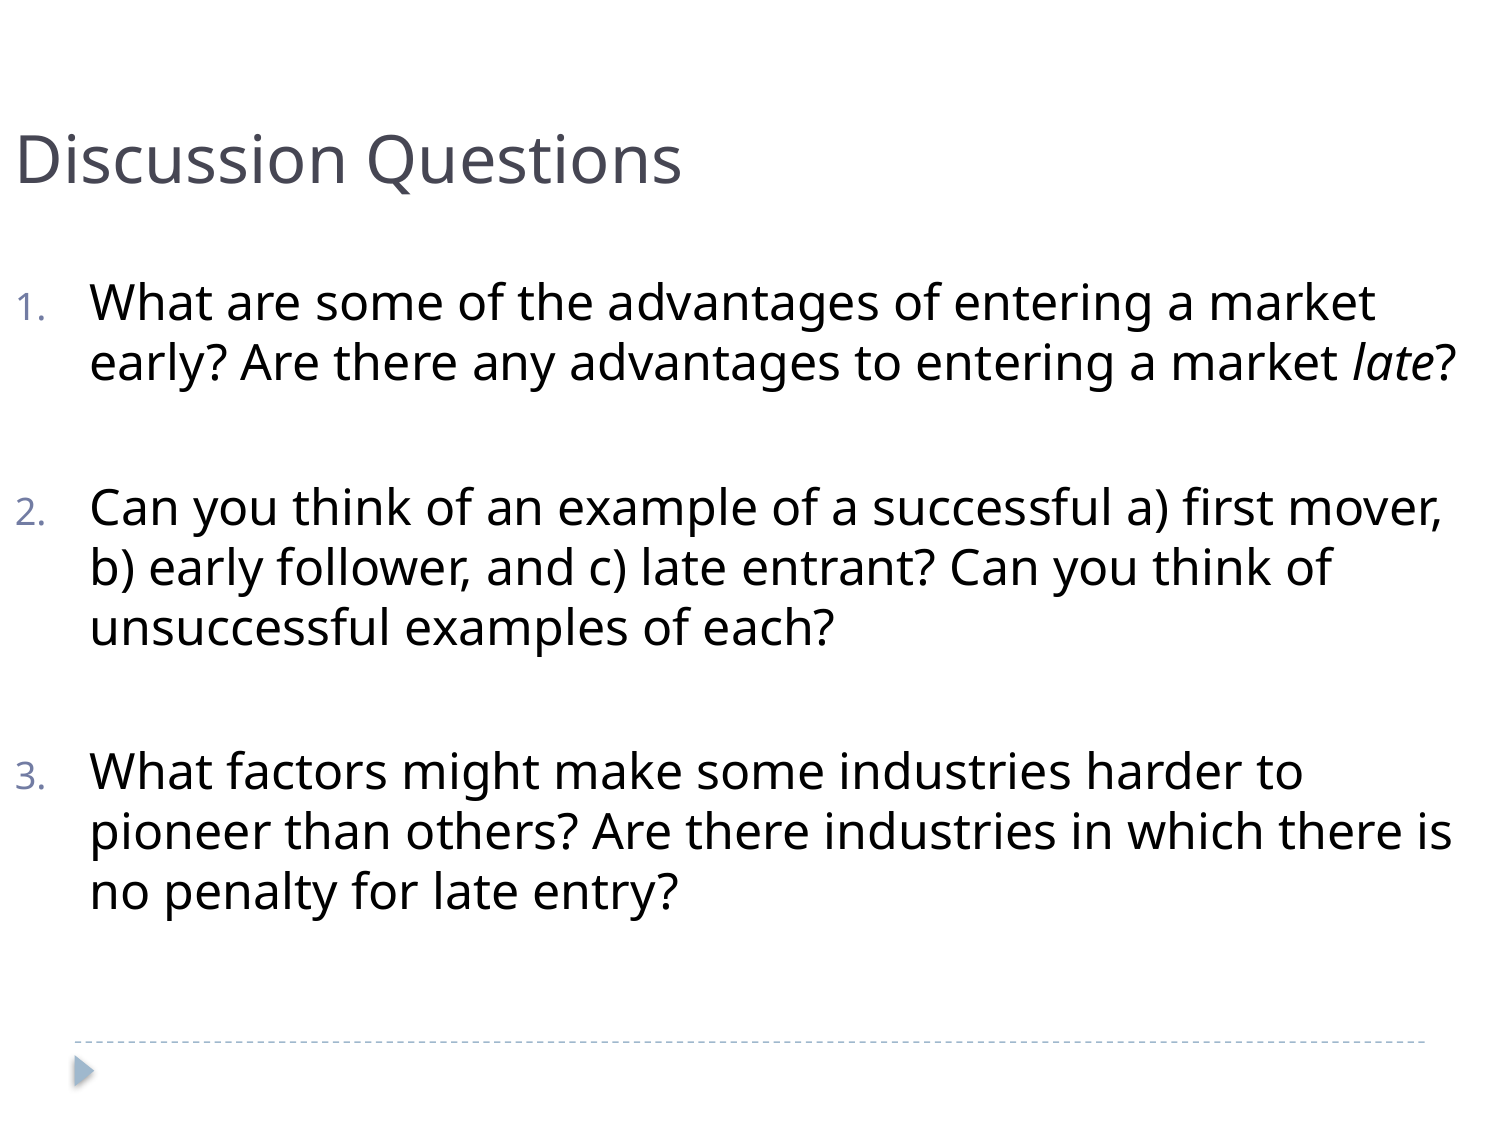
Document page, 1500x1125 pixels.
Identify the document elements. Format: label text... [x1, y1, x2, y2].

list What are some of the advantages of entering a market early? Are there any advantages to entering a market late? Can you think of an example of a successful a) first mover, b) early follower, and c) late entrant? Can you think of unsuccessful examples of each? What factors might make some industries harder to pioneer than others? Are there industries in which there is no penalty for late entry? [0, 262, 1475, 1075]
title Discussion Questions [0, 37, 1088, 205]
